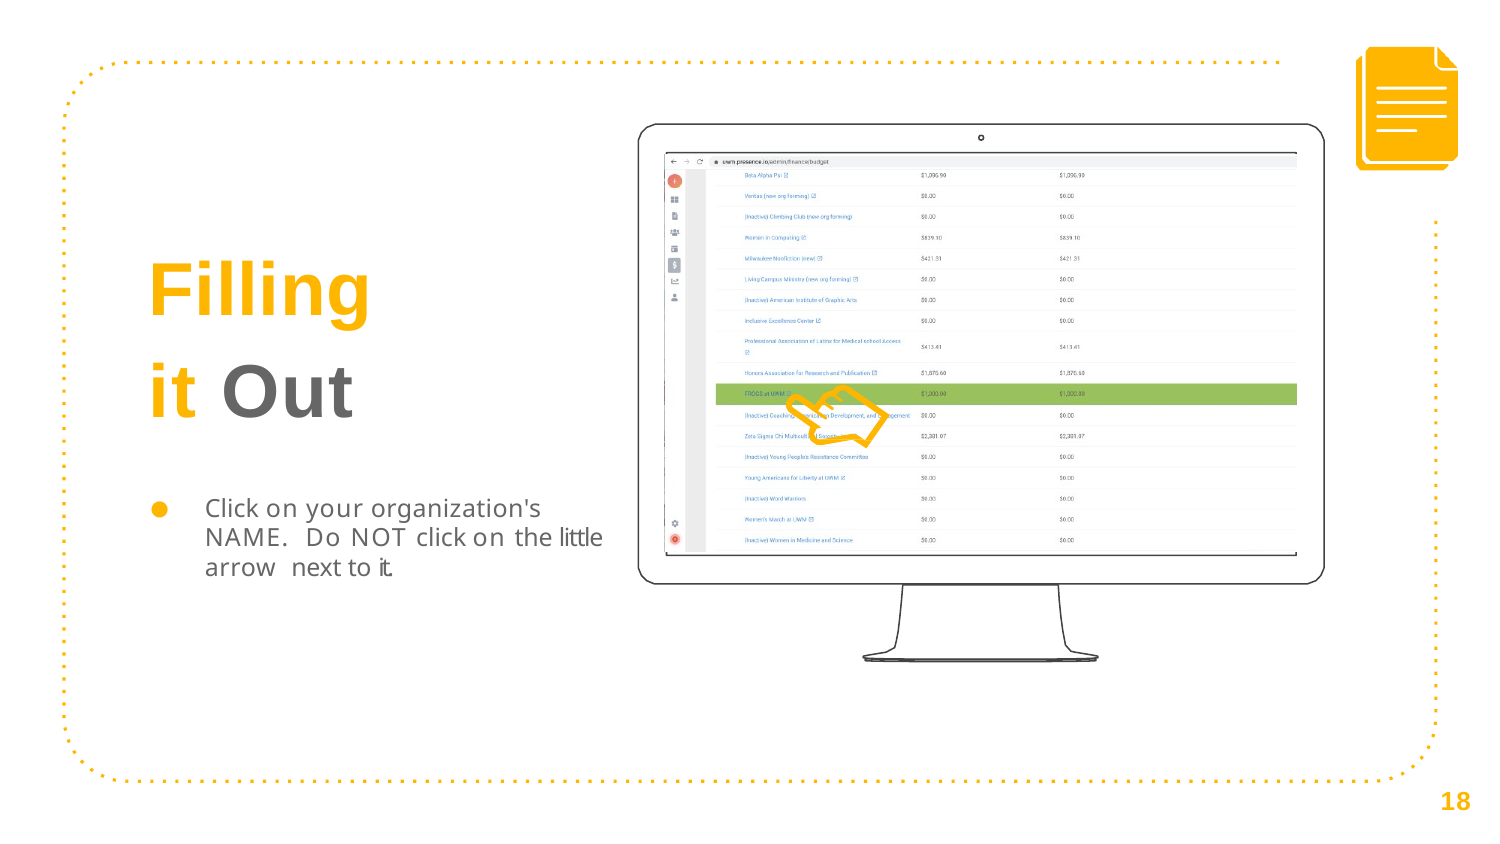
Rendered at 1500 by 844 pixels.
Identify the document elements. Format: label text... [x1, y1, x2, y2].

title Filling it Out [146, 225, 446, 433]
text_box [663, 46, 1459, 552]
slide_number 18 [1434, 783, 1480, 844]
text_box [638, 124, 1325, 662]
text_box Click on your organization's NAME. Do NOT click on the little arrow next to it. [146, 489, 608, 582]
